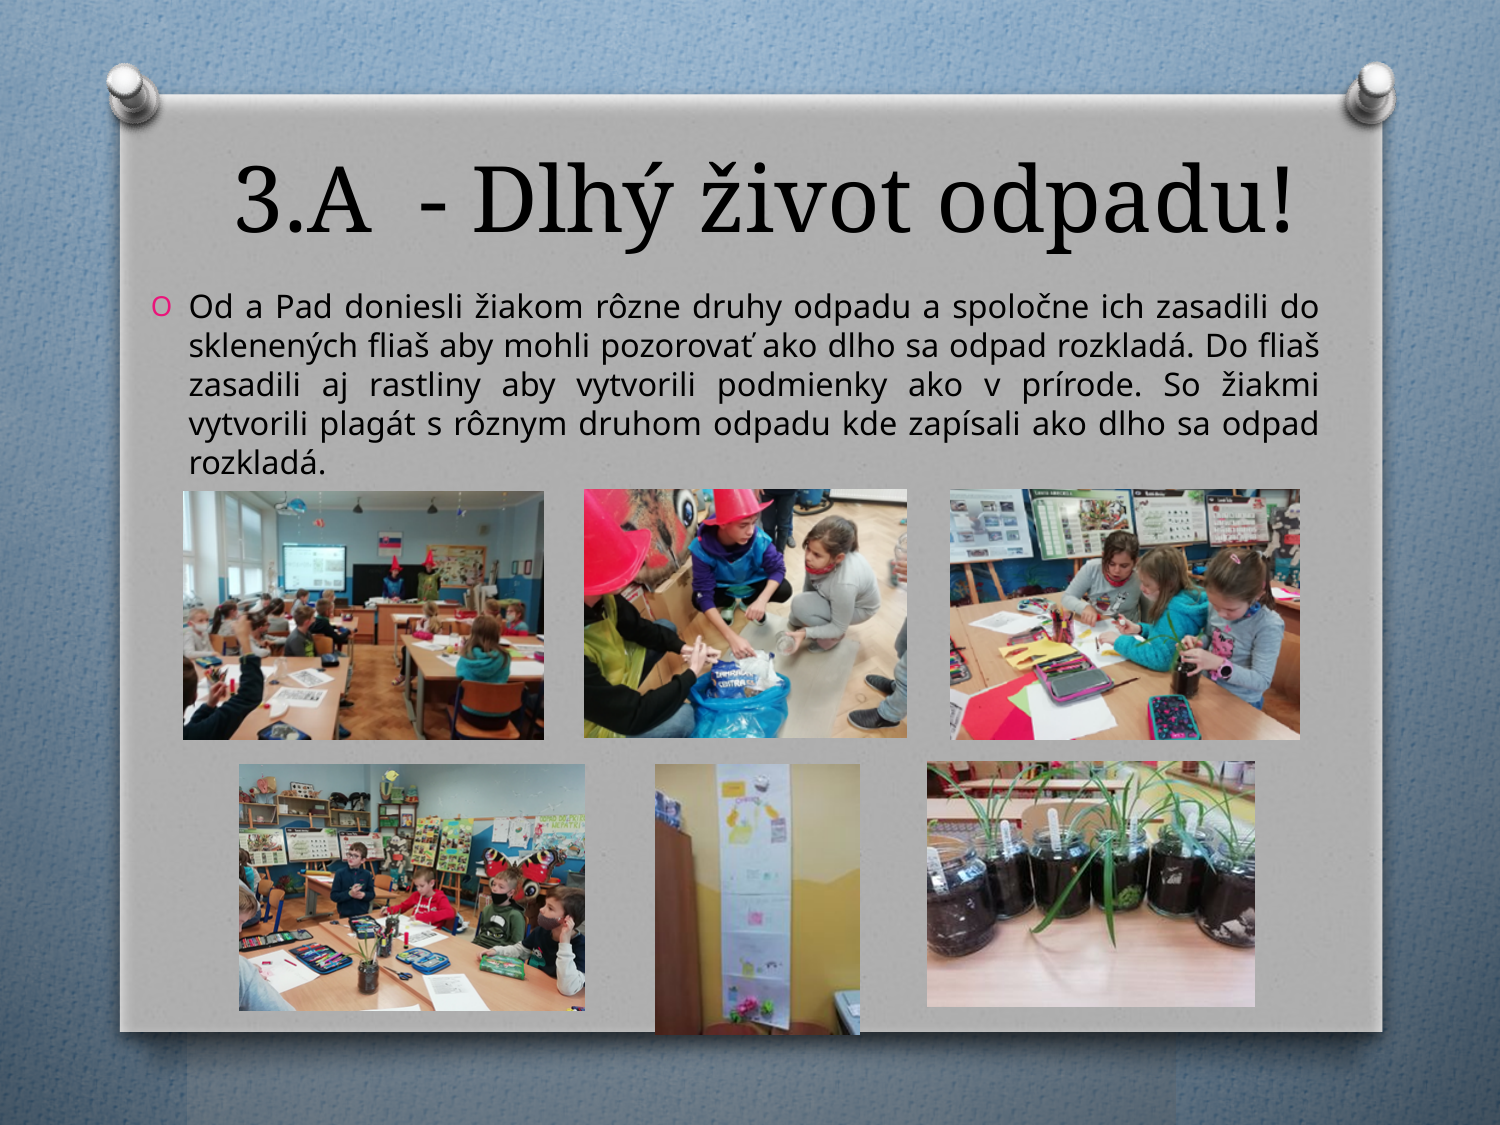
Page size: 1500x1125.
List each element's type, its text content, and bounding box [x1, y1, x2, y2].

list Od a Pad doniesli žiakom rôzne druhy odpadu a spoločne ich zasadili do sklenených fliaš aby mohli pozorovať ako dlho sa odpad rozkladá. Do fliaš zasadili aj rastliny aby vytvorili podmienky ako v prírode. So žiakmi vytvorili plagát s rôznym druhom odpadu kde zapísali ako dlho sa odpad rozkladá. [135, 278, 1337, 492]
picture [926, 761, 1255, 1007]
picture [950, 488, 1300, 740]
picture [182, 491, 544, 740]
picture [584, 488, 908, 738]
title 3.A - Dlhý život odpadu! [183, 113, 1326, 278]
picture [75, 29, 198, 153]
picture [655, 763, 860, 1035]
picture [239, 763, 585, 1011]
picture [1317, 35, 1439, 156]
